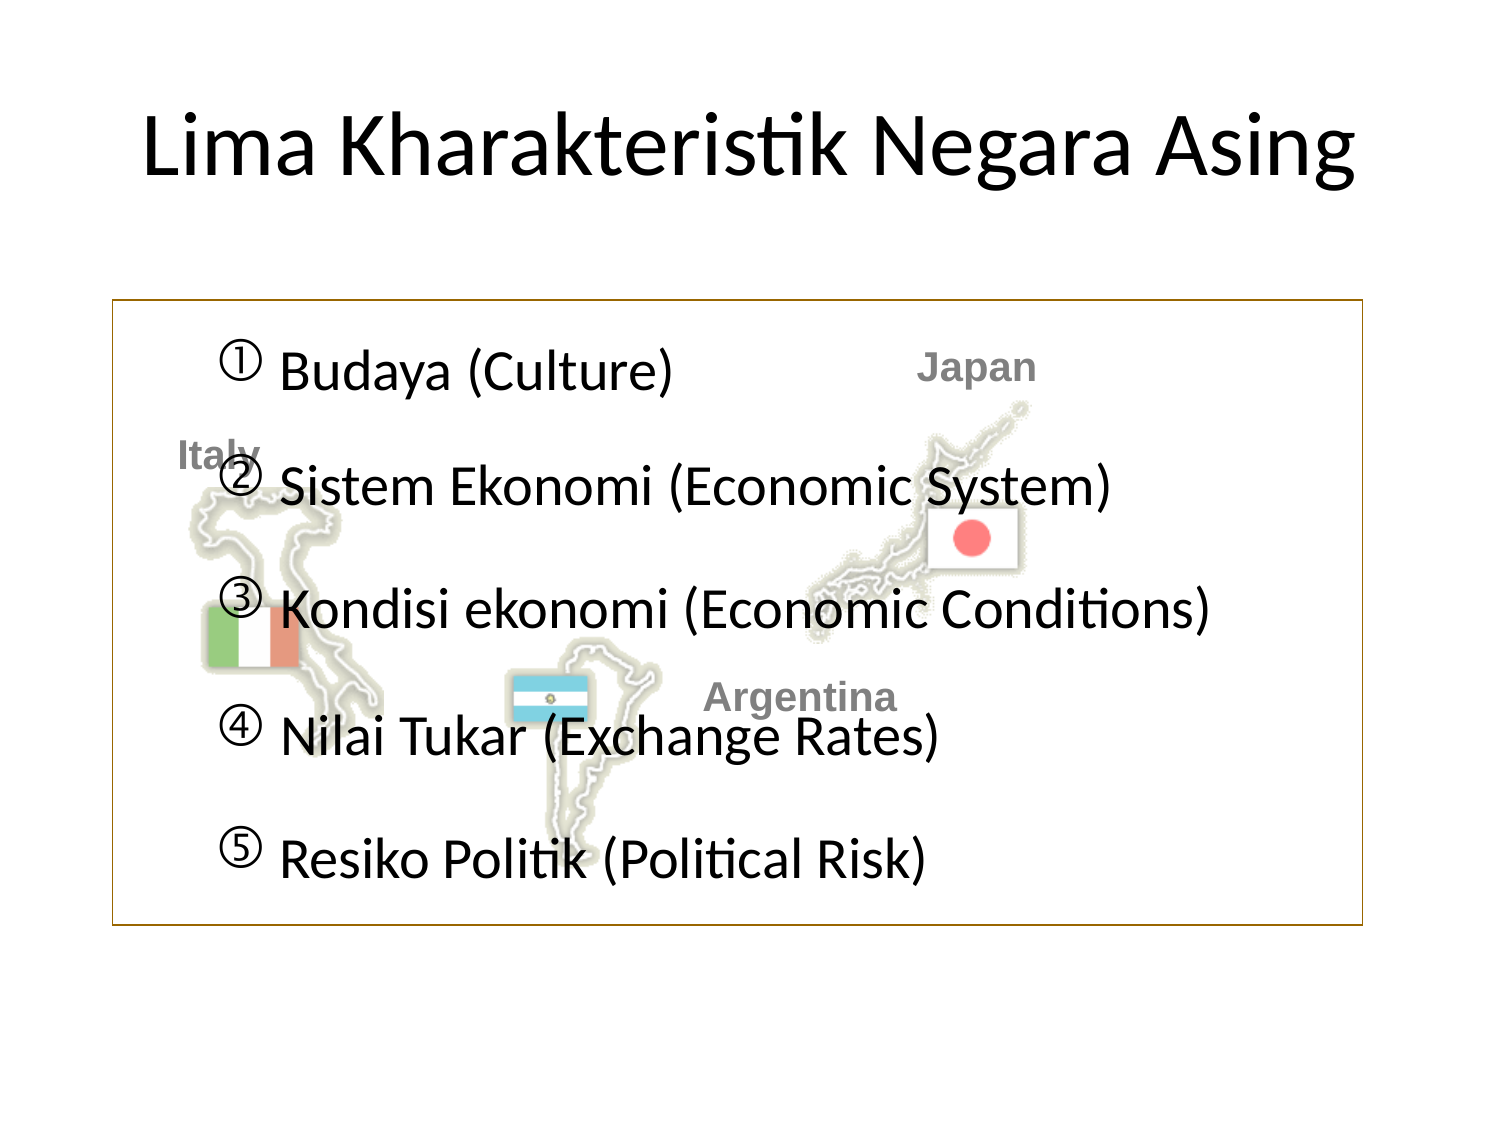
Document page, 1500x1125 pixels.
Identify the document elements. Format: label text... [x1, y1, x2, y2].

text_box Sistem Ekonomi (Economic System) [200, 439, 796, 525]
text_box Resiko Politik (Political Risk) [200, 812, 1000, 898]
text_box Budaya (Culture) [200, 324, 750, 410]
picture [801, 399, 1032, 644]
picture [187, 487, 384, 762]
title Lima Kharakteristik Negara Asing [75, 45, 1425, 233]
text_box Sistem Ekonomi (Economic System) [1035, 439, 1225, 525]
text_box Nilai Tukar (Exchange Rates) [199, 689, 494, 775]
text_box Nilai Tukar (Exchange Rates) [673, 689, 1013, 775]
text_box [112, 299, 1363, 925]
text_box Kondisi ekonomi (Economic Conditions) [1034, 562, 1275, 648]
text_box Kondisi ekonomi (Economic Conditions) [387, 562, 797, 648]
picture [499, 630, 669, 876]
